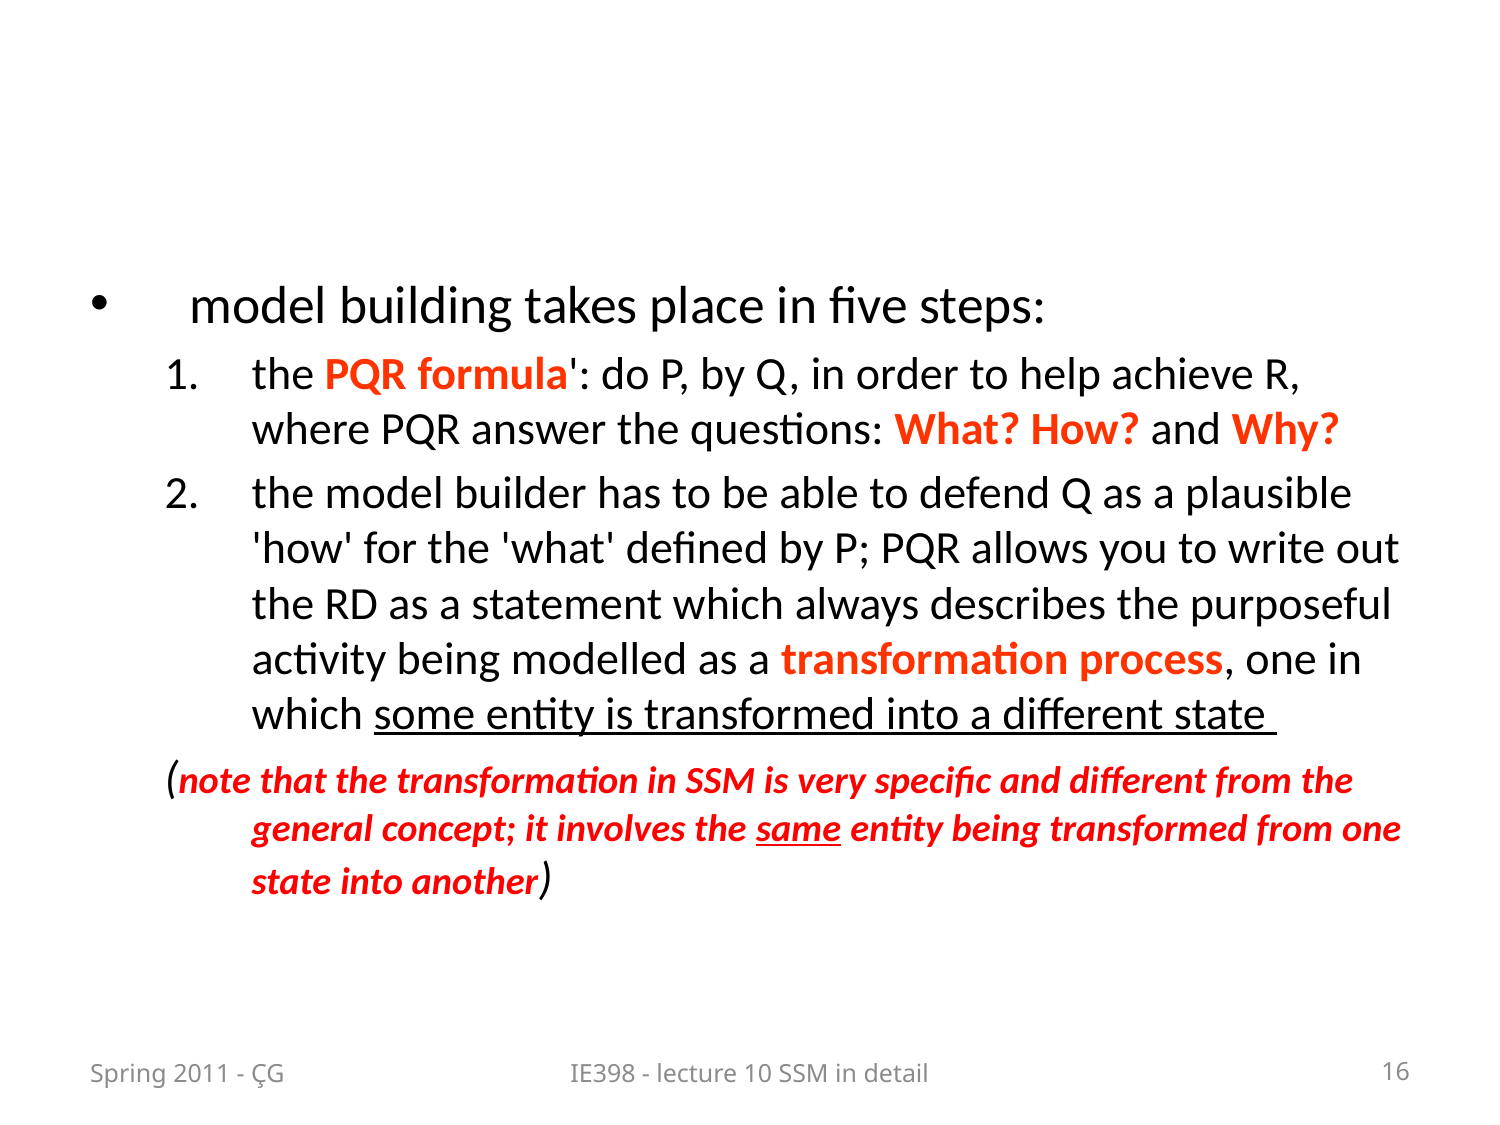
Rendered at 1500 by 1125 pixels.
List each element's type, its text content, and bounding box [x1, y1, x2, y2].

list model building takes place in five steps: the PQR formula': do P, by Q, in order to help achieve R, where PQR answer the questions: What? How? and Why? the model builder has to be able to defend Q as a plausible 'how' for the 'what' defined by P; PQR allows you to write out the RD as a statement which always describes the purposeful activity being modelled as a transformation process, one in which some entity is transformed into a different state (note that the transformation in SSM is very specific and different from the general concept; it involves the same entity being transformed from one state into another) [75, 262, 1425, 1005]
footer IE398 - lecture 10 SSM in detail [512, 1042, 988, 1103]
slide_number 16 [1074, 1042, 1425, 1103]
slide_number Spring 2011 - ÇG [75, 1042, 425, 1103]
